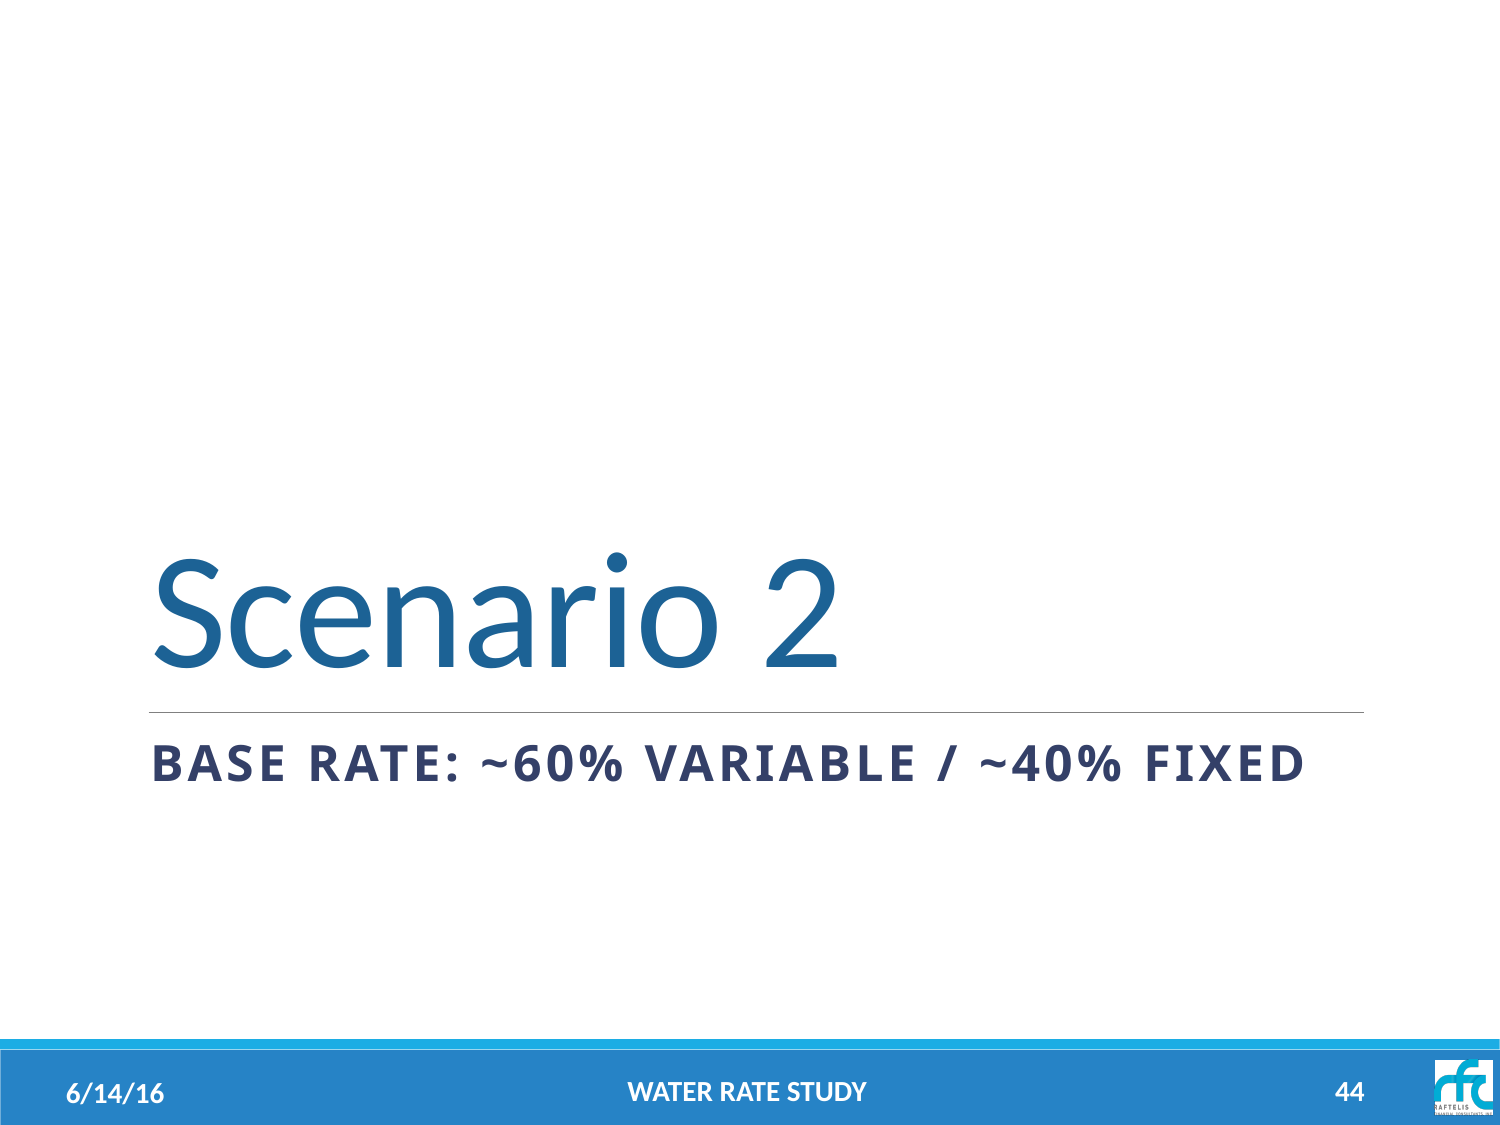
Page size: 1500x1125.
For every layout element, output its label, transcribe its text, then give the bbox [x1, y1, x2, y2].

footer Water Rate Study [218, 1059, 1276, 1120]
title Scenario 2 [135, 124, 1373, 710]
picture [1434, 1059, 1493, 1116]
picture [1465, 1059, 1493, 1101]
slide_number 44 [1276, 1059, 1380, 1120]
list Base Rate: ~60% Variable / ~40% Fixed [135, 730, 1373, 918]
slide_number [50, 1061, 219, 1122]
